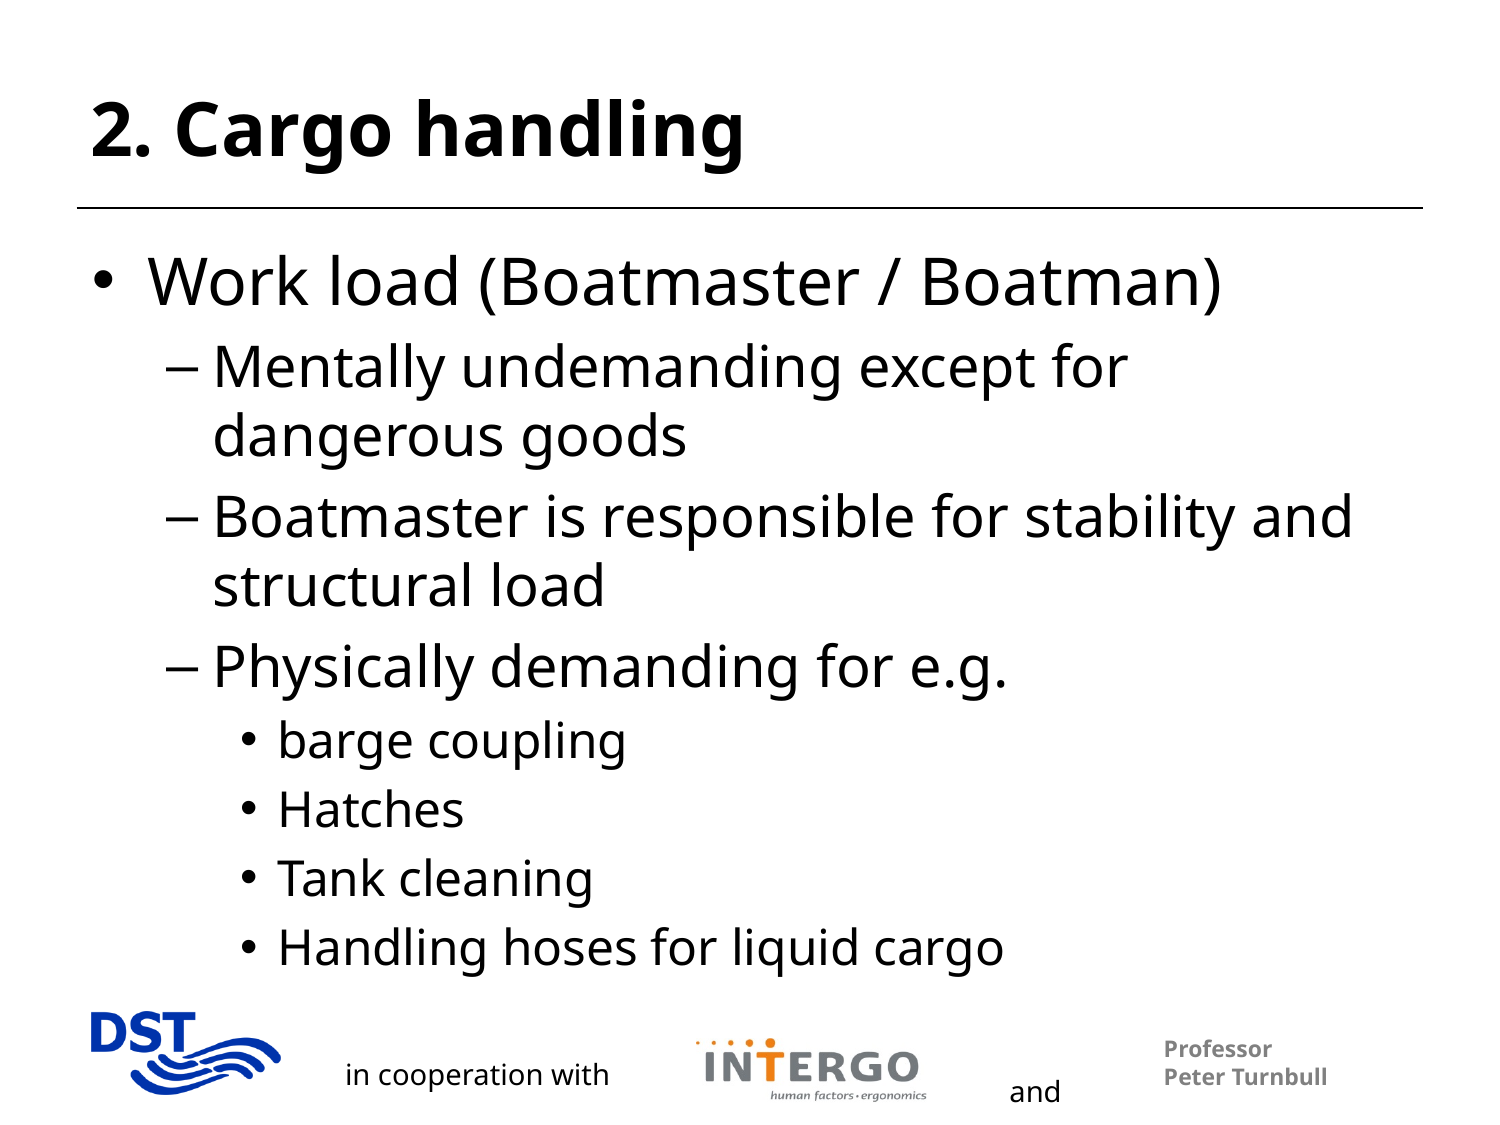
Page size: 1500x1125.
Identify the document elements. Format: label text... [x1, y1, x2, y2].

list Work load (Boatmaster / Boatman) Mentally undemanding except for dangerous goods Boatmaster is responsible for stability and structural load Physically demanding for e.g. barge coupling Hatches Tank cleaning Handling hoses for liquid cargo [76, 231, 1424, 988]
picture [696, 1038, 979, 1104]
title 2. Cargo handling [75, 45, 1425, 209]
picture [91, 1011, 281, 1095]
